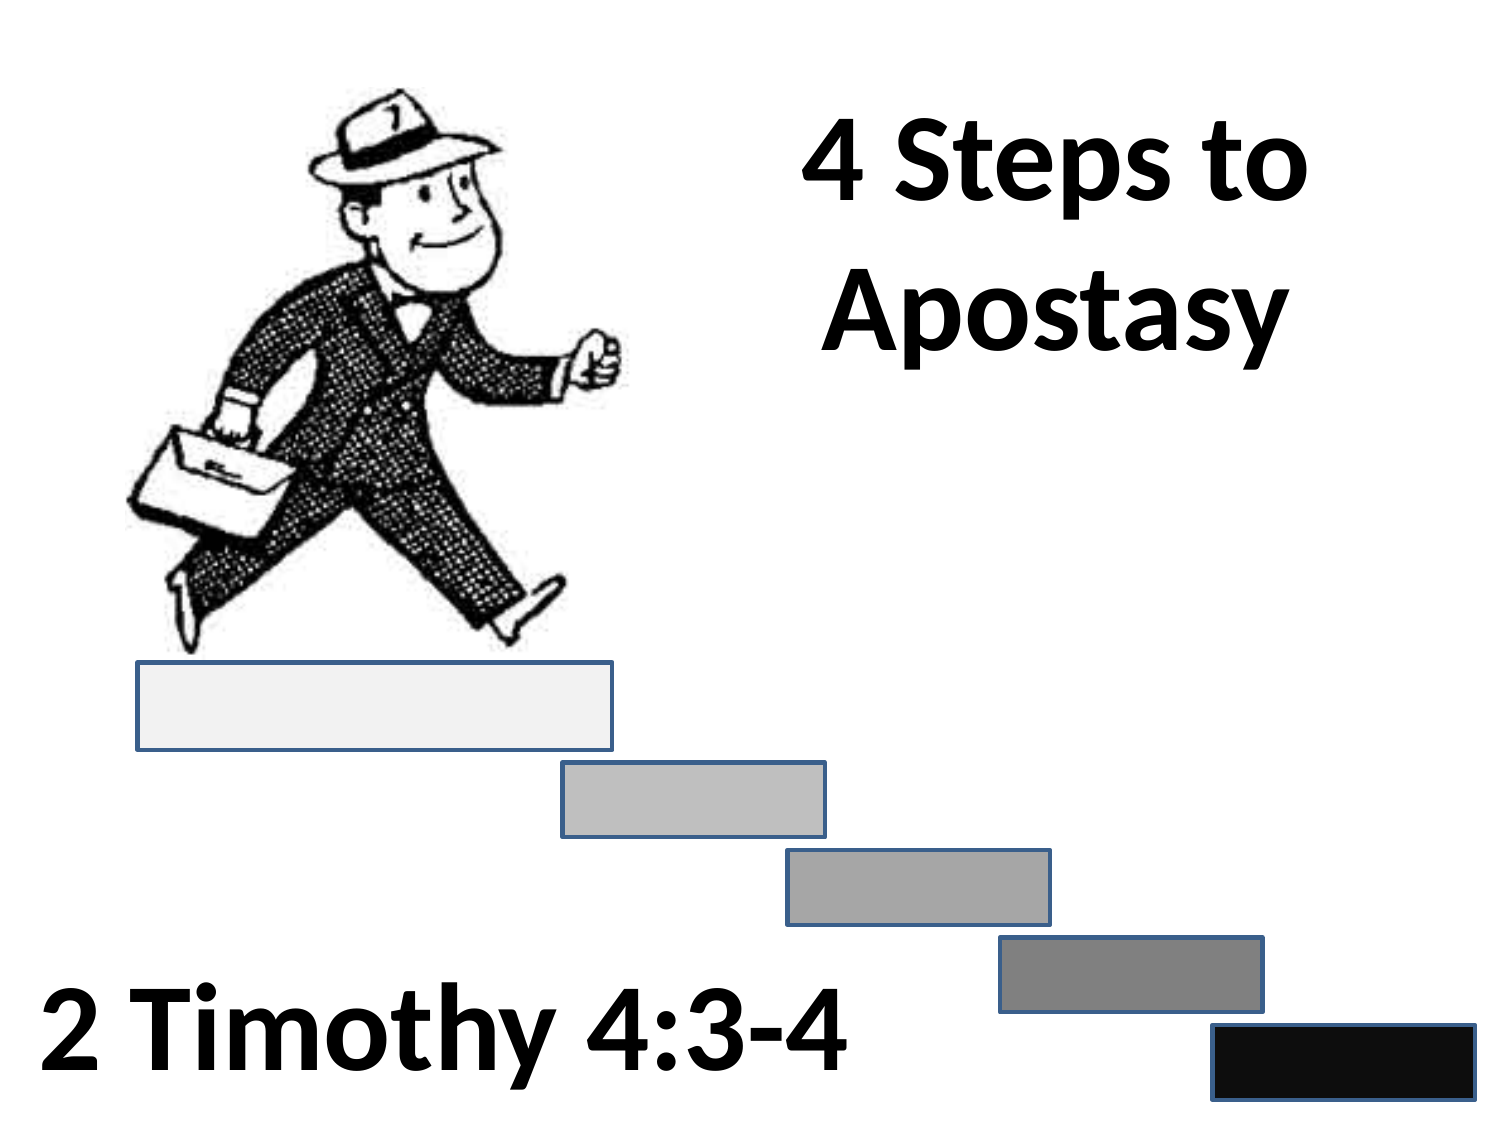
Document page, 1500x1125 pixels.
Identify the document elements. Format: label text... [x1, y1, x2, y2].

text_box [560, 760, 827, 839]
subtitle 2 Timothy 4:3-4 [0, 937, 888, 1125]
text_box [998, 935, 1265, 1014]
text_box [135, 668, 614, 752]
text_box [785, 848, 1052, 927]
text_box [1210, 1023, 1477, 1102]
title 4 Steps to Apostasy [612, 0, 1500, 450]
picture [124, 87, 680, 660]
